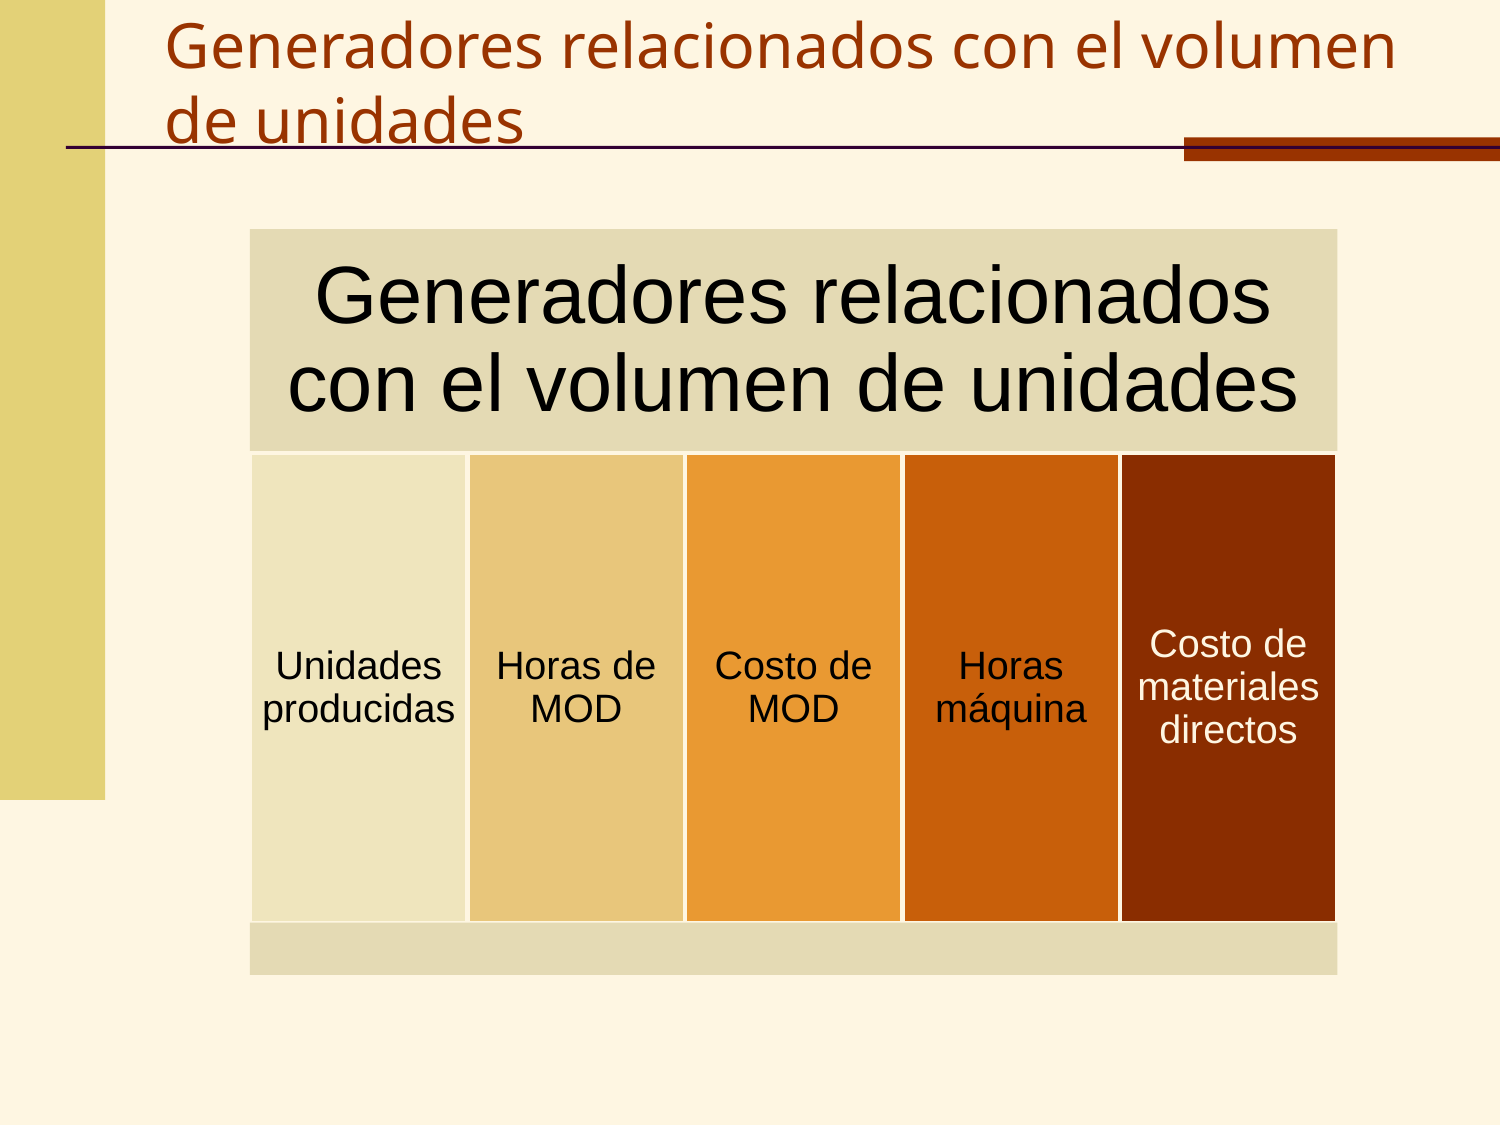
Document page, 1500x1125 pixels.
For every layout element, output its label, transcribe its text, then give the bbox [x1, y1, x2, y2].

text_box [249, 228, 1338, 976]
text_box Generadores relacionados con el volumen de unidades [150, 37, 1450, 125]
